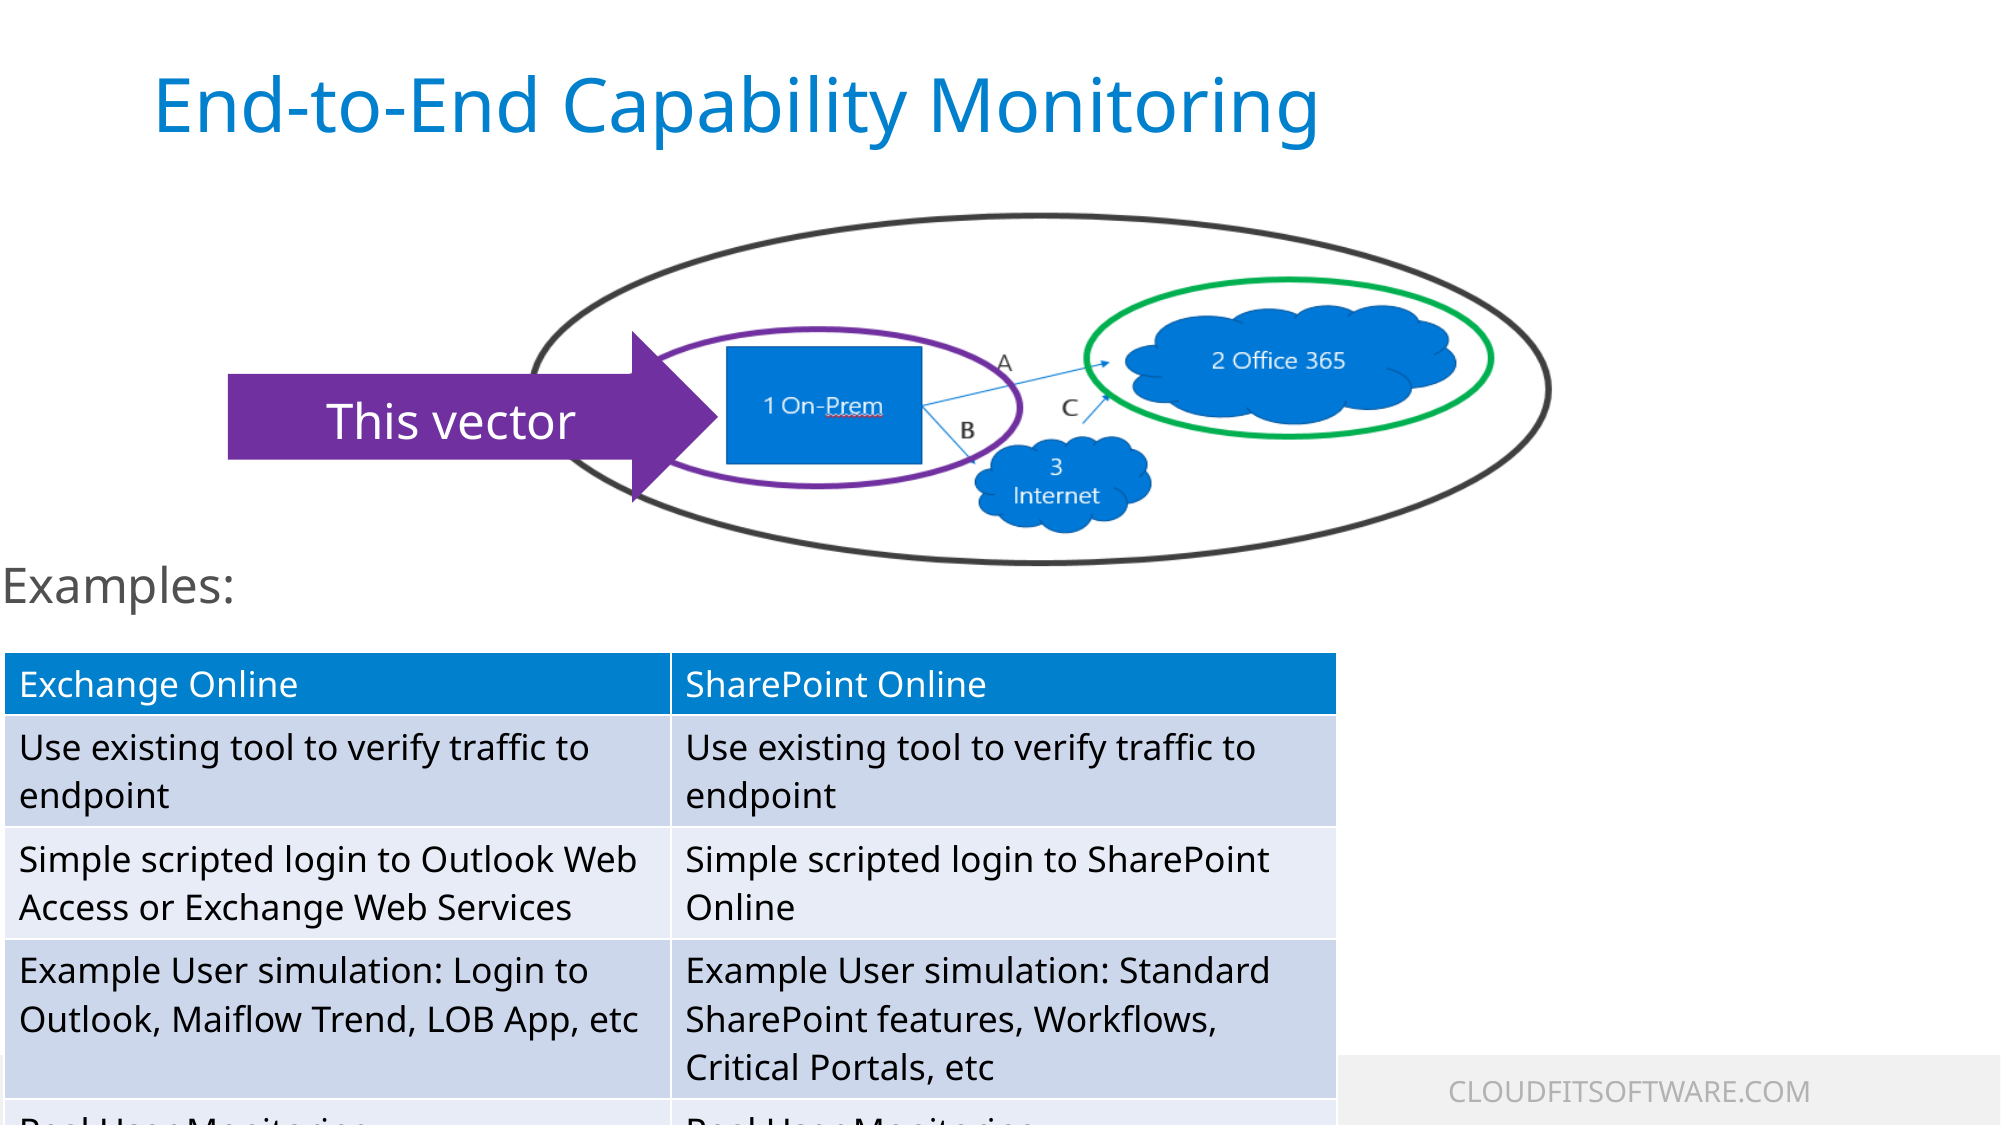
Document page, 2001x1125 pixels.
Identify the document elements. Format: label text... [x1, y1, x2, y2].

table_cell Example User simulation: Login to Outlook, Maiflow Trend, LOB App, etc [5, 940, 670, 1098]
table_cell Use existing tool to verify traffic to endpoint [5, 716, 670, 826]
text_box Examples: [0, 537, 265, 638]
table_cell Simple scripted login to SharePoint Online [672, 828, 1336, 938]
table_cell Real User Monitoring [5, 1100, 670, 1125]
text_box This vector [227, 373, 509, 460]
table_cell Use existing tool to verify traffic to endpoint [672, 716, 1336, 826]
table_header SharePoint Online [672, 653, 1336, 714]
picture [509, 195, 1590, 578]
table_cell Real User Monitoring [672, 1100, 1336, 1125]
table_cell Simple scripted login to Outlook Web Access or Exchange Web Services [5, 828, 670, 938]
table_header Exchange Online [5, 653, 670, 714]
table_cell Example User simulation: Standard SharePoint features, Workflows, Critical Portals, etc [672, 940, 1336, 1098]
title End-to-End Capability Monitoring [137, 0, 1863, 218]
